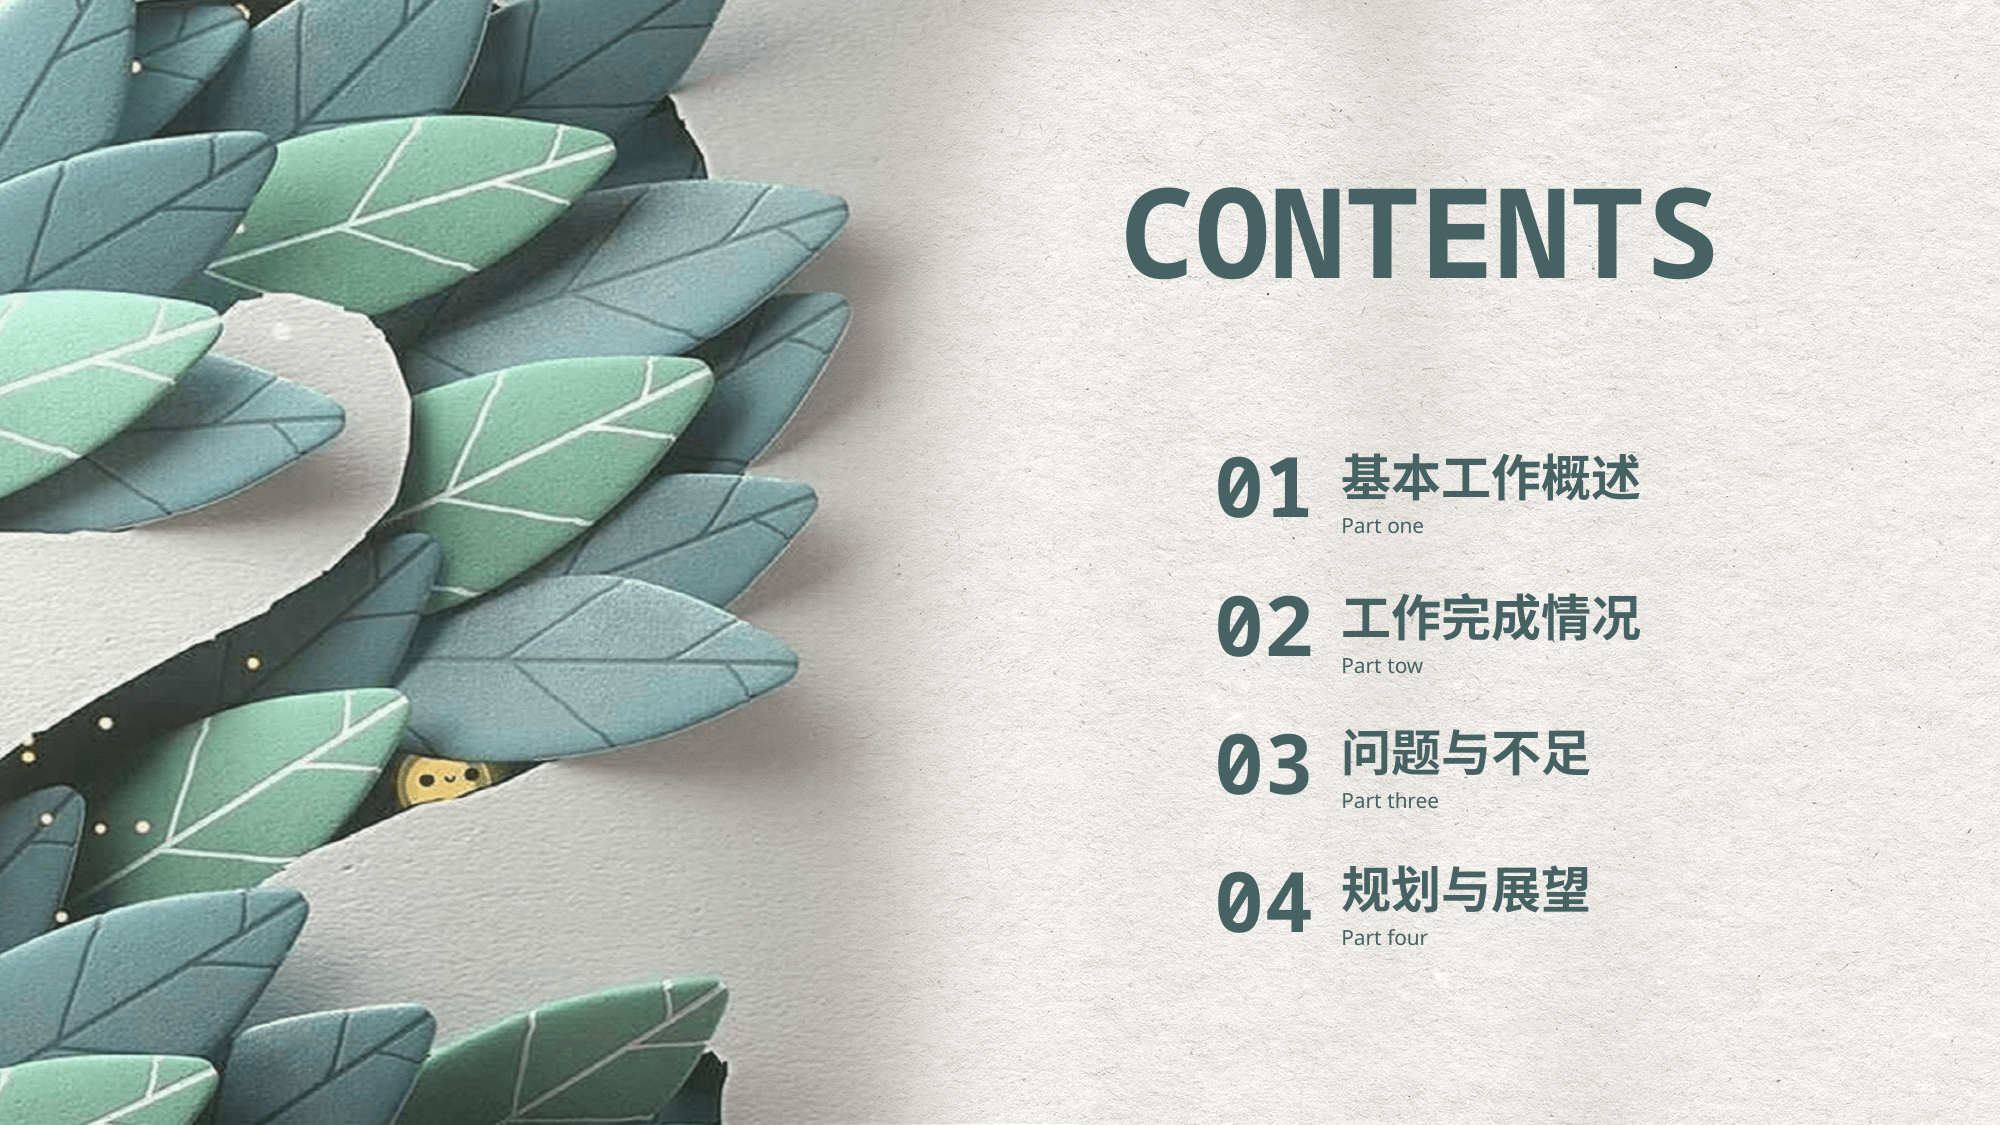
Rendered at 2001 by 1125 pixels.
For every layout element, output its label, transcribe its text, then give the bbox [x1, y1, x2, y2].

text_box 02 [1200, 565, 1330, 681]
text_box 01 [1200, 427, 1330, 542]
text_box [1326, 714, 1722, 819]
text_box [1326, 438, 1722, 544]
text_box 04 [1200, 841, 1330, 957]
picture [0, 0, 2000, 1125]
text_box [1326, 578, 1722, 684]
text_box 03 [1200, 703, 1330, 819]
text_box CONTENTS [1106, 146, 1736, 312]
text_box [1326, 850, 1722, 956]
